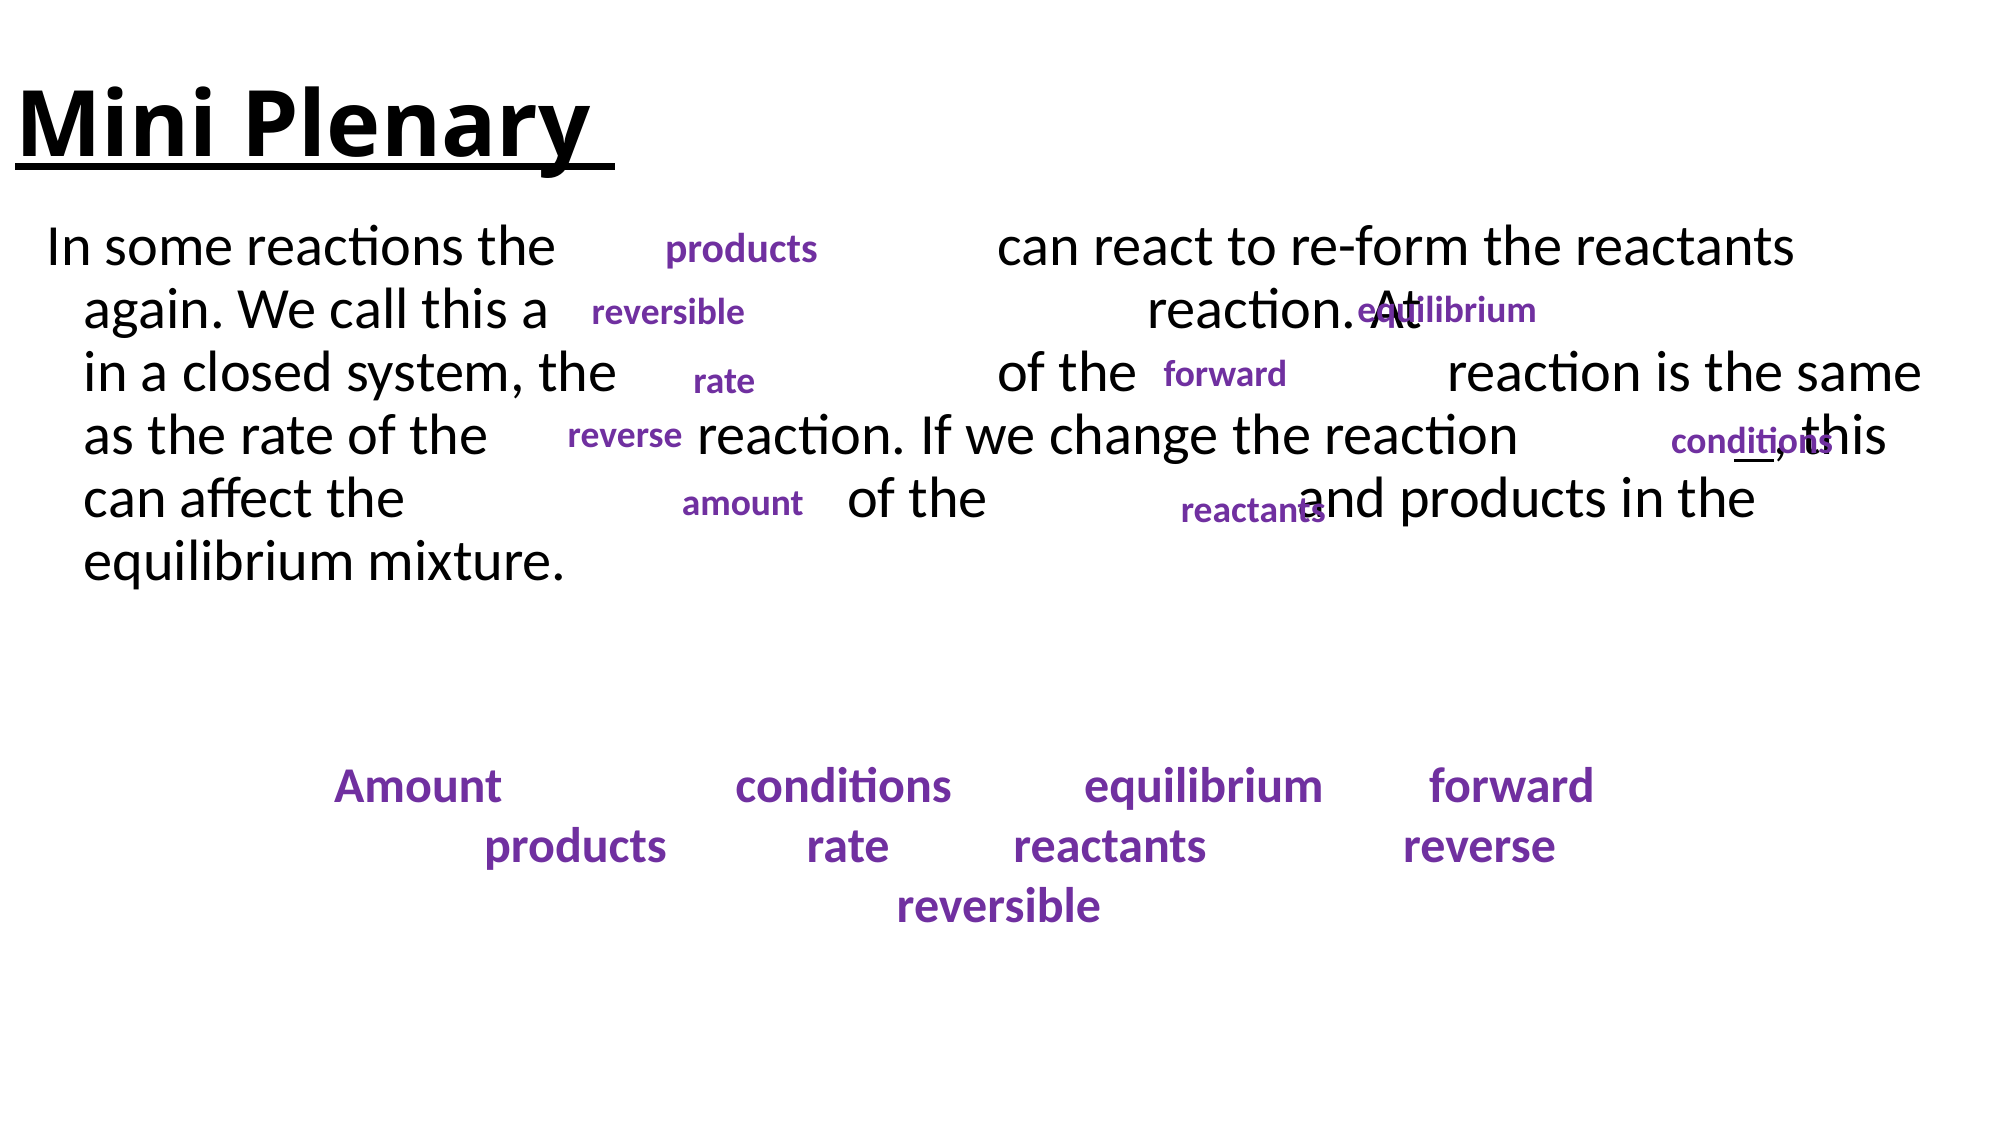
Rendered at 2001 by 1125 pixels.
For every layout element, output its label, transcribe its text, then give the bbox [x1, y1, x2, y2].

title Mini Plenary [0, 17, 1725, 236]
text_box equilibrium [1342, 277, 1552, 338]
text_box amount [667, 470, 819, 531]
text_box products [552, 213, 931, 279]
text_box rate [678, 348, 771, 409]
text_box reactants [1165, 477, 1341, 538]
text_box reversible [576, 279, 760, 340]
text_box reverse [552, 402, 698, 462]
list In some reactions the can react to re-form the reactants again. We call this a reaction. At in a closed system, the of the reaction is the same as the rate of the reaction. If we change the reaction , this can affect the of the and products in the equilibrium mixture. [31, 208, 1952, 951]
text_box forward [1148, 341, 1303, 401]
text_box Amount conditions equilibrium forward products rate reactants reverse reversible [319, 745, 1725, 941]
text_box conditions [1656, 409, 1849, 469]
